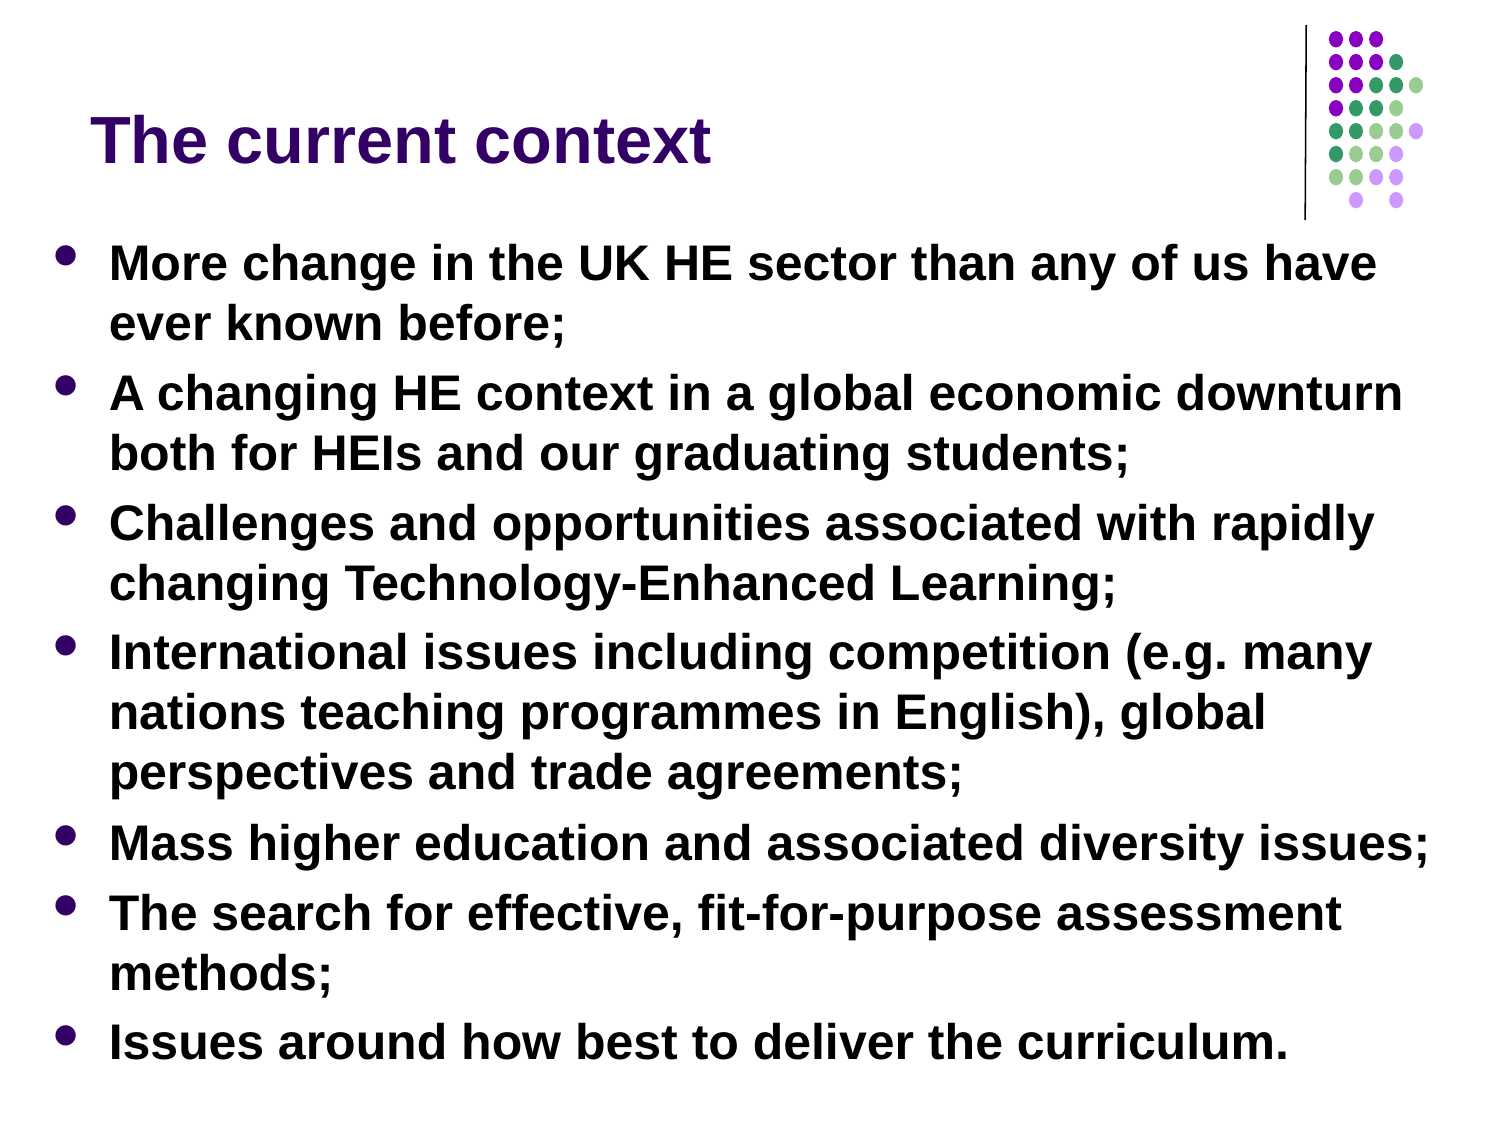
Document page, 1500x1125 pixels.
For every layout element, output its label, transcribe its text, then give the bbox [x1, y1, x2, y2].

title The current context [74, 40, 1313, 185]
list More change in the UK HE sector than any of us have ever known before; A changing HE context in a global economic downturn both for HEIs and our graduating students; Challenges and opportunities associated with rapidly changing Technology-Enhanced Learning; International issues including competition (e.g. many nations teaching programmes in English), global perspectives and trade agreements; Mass higher education and associated diversity issues; The search for effective, fit-for-purpose assessment methods; Issues around how best to deliver the curriculum. [37, 222, 1463, 1039]
